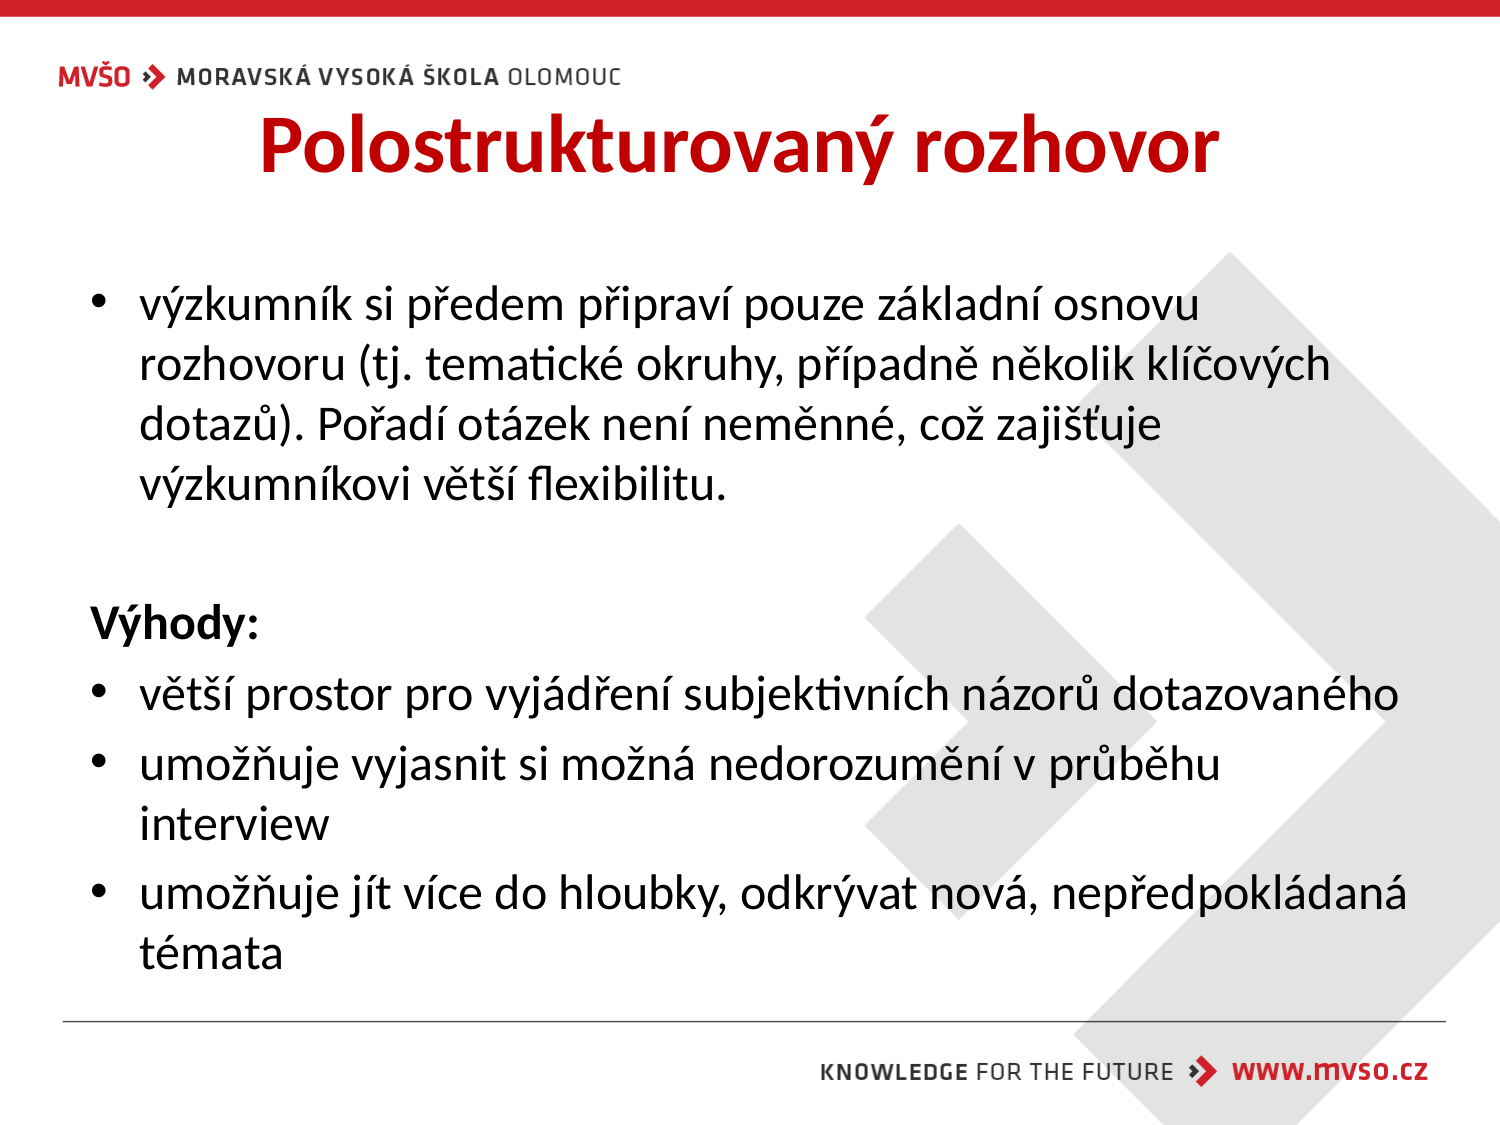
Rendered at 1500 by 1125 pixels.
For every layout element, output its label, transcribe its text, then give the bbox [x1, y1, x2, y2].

picture [0, 0, 1500, 1125]
list výzkumník si předem připraví pouze základní osnovu rozhovoru (tj. tematické okruhy, případně několik klíčových dotazů). Pořadí otázek není neměnné, což zajišťuje výzkumníkovi větší flexibilitu. Výhody: větší prostor pro vyjádření subjektivních názorů dotazovaného umožňuje vyjasnit si možná nedorozumění v průběhu interview umožňuje jít více do hloubky, odkrývat nová, nepředpokládaná témata [75, 262, 1425, 1035]
title Polostrukturovaný rozhovor [75, 45, 1425, 233]
